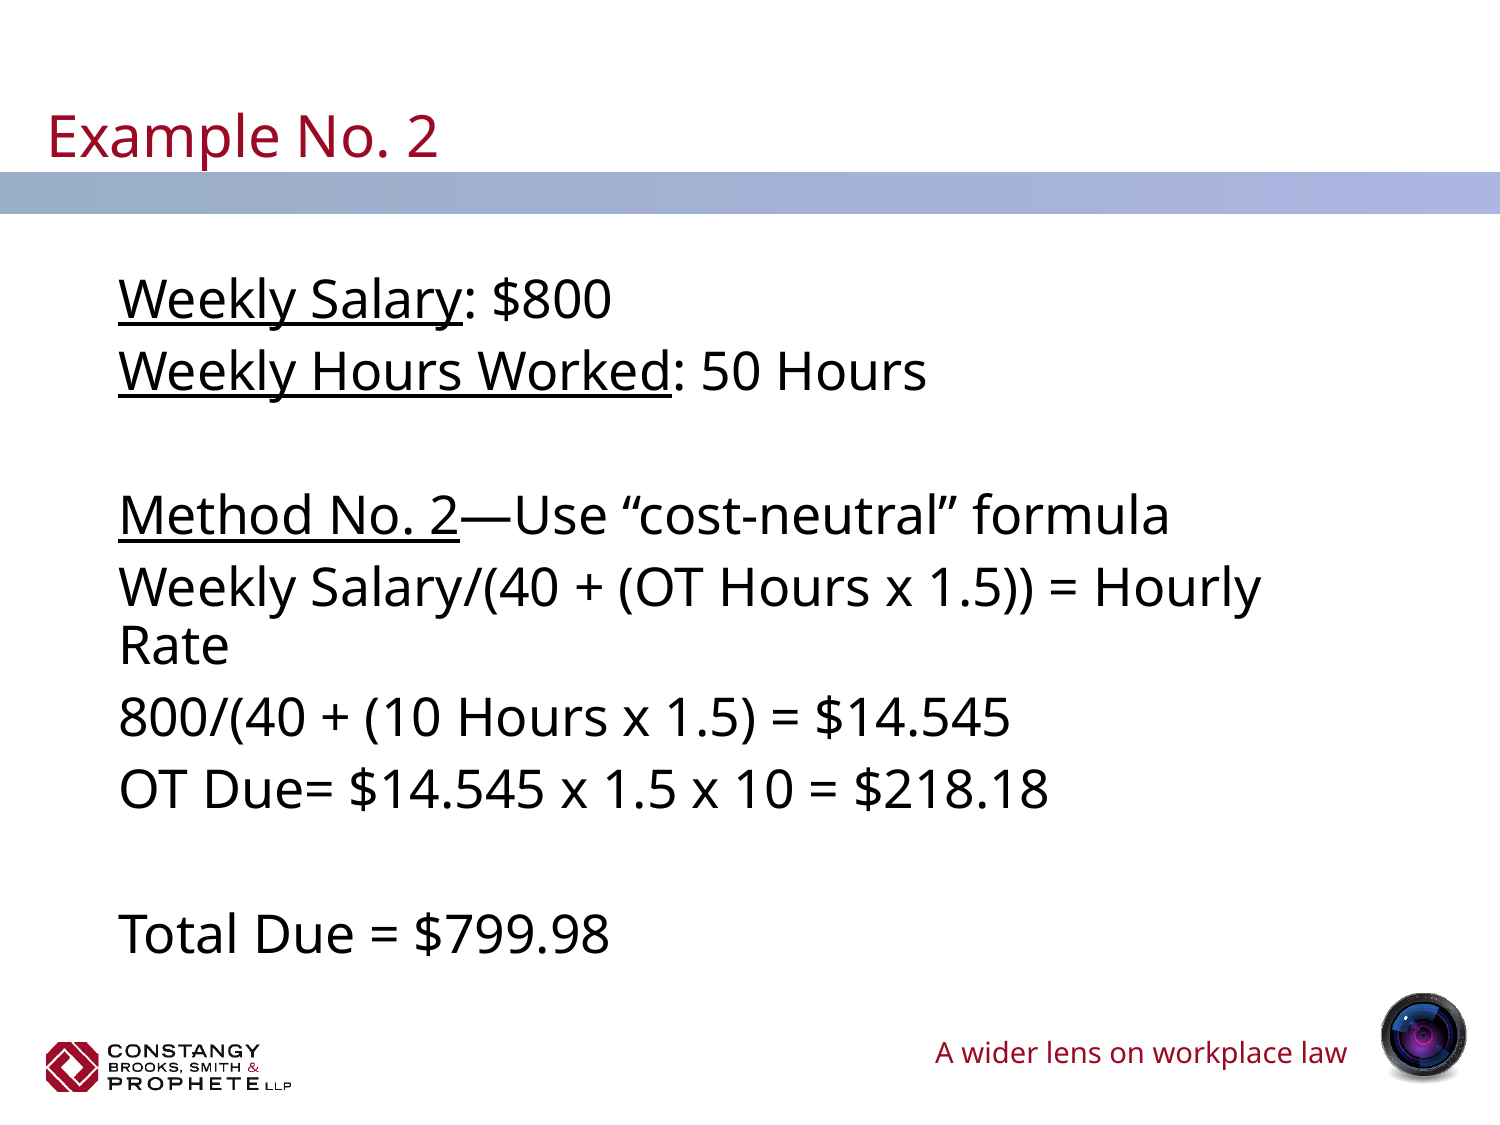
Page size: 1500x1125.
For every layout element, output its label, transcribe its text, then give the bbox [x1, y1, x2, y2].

picture [1373, 985, 1473, 1084]
picture [46, 1042, 291, 1092]
list Weekly Salary: $800 Weekly Hours Worked: 50 Hours Method No. 2—Use “cost-neutral” formula Weekly Salary/(40 + (OT Hours x 1.5)) = Hourly Rate 800/(40 + (10 Hours x 1.5) = $14.545 OT Due= $14.545 x 1.5 x 10 = $218.18 Total Due = $799.98 [103, 264, 1397, 979]
title Example No. 2 [31, 61, 1326, 208]
